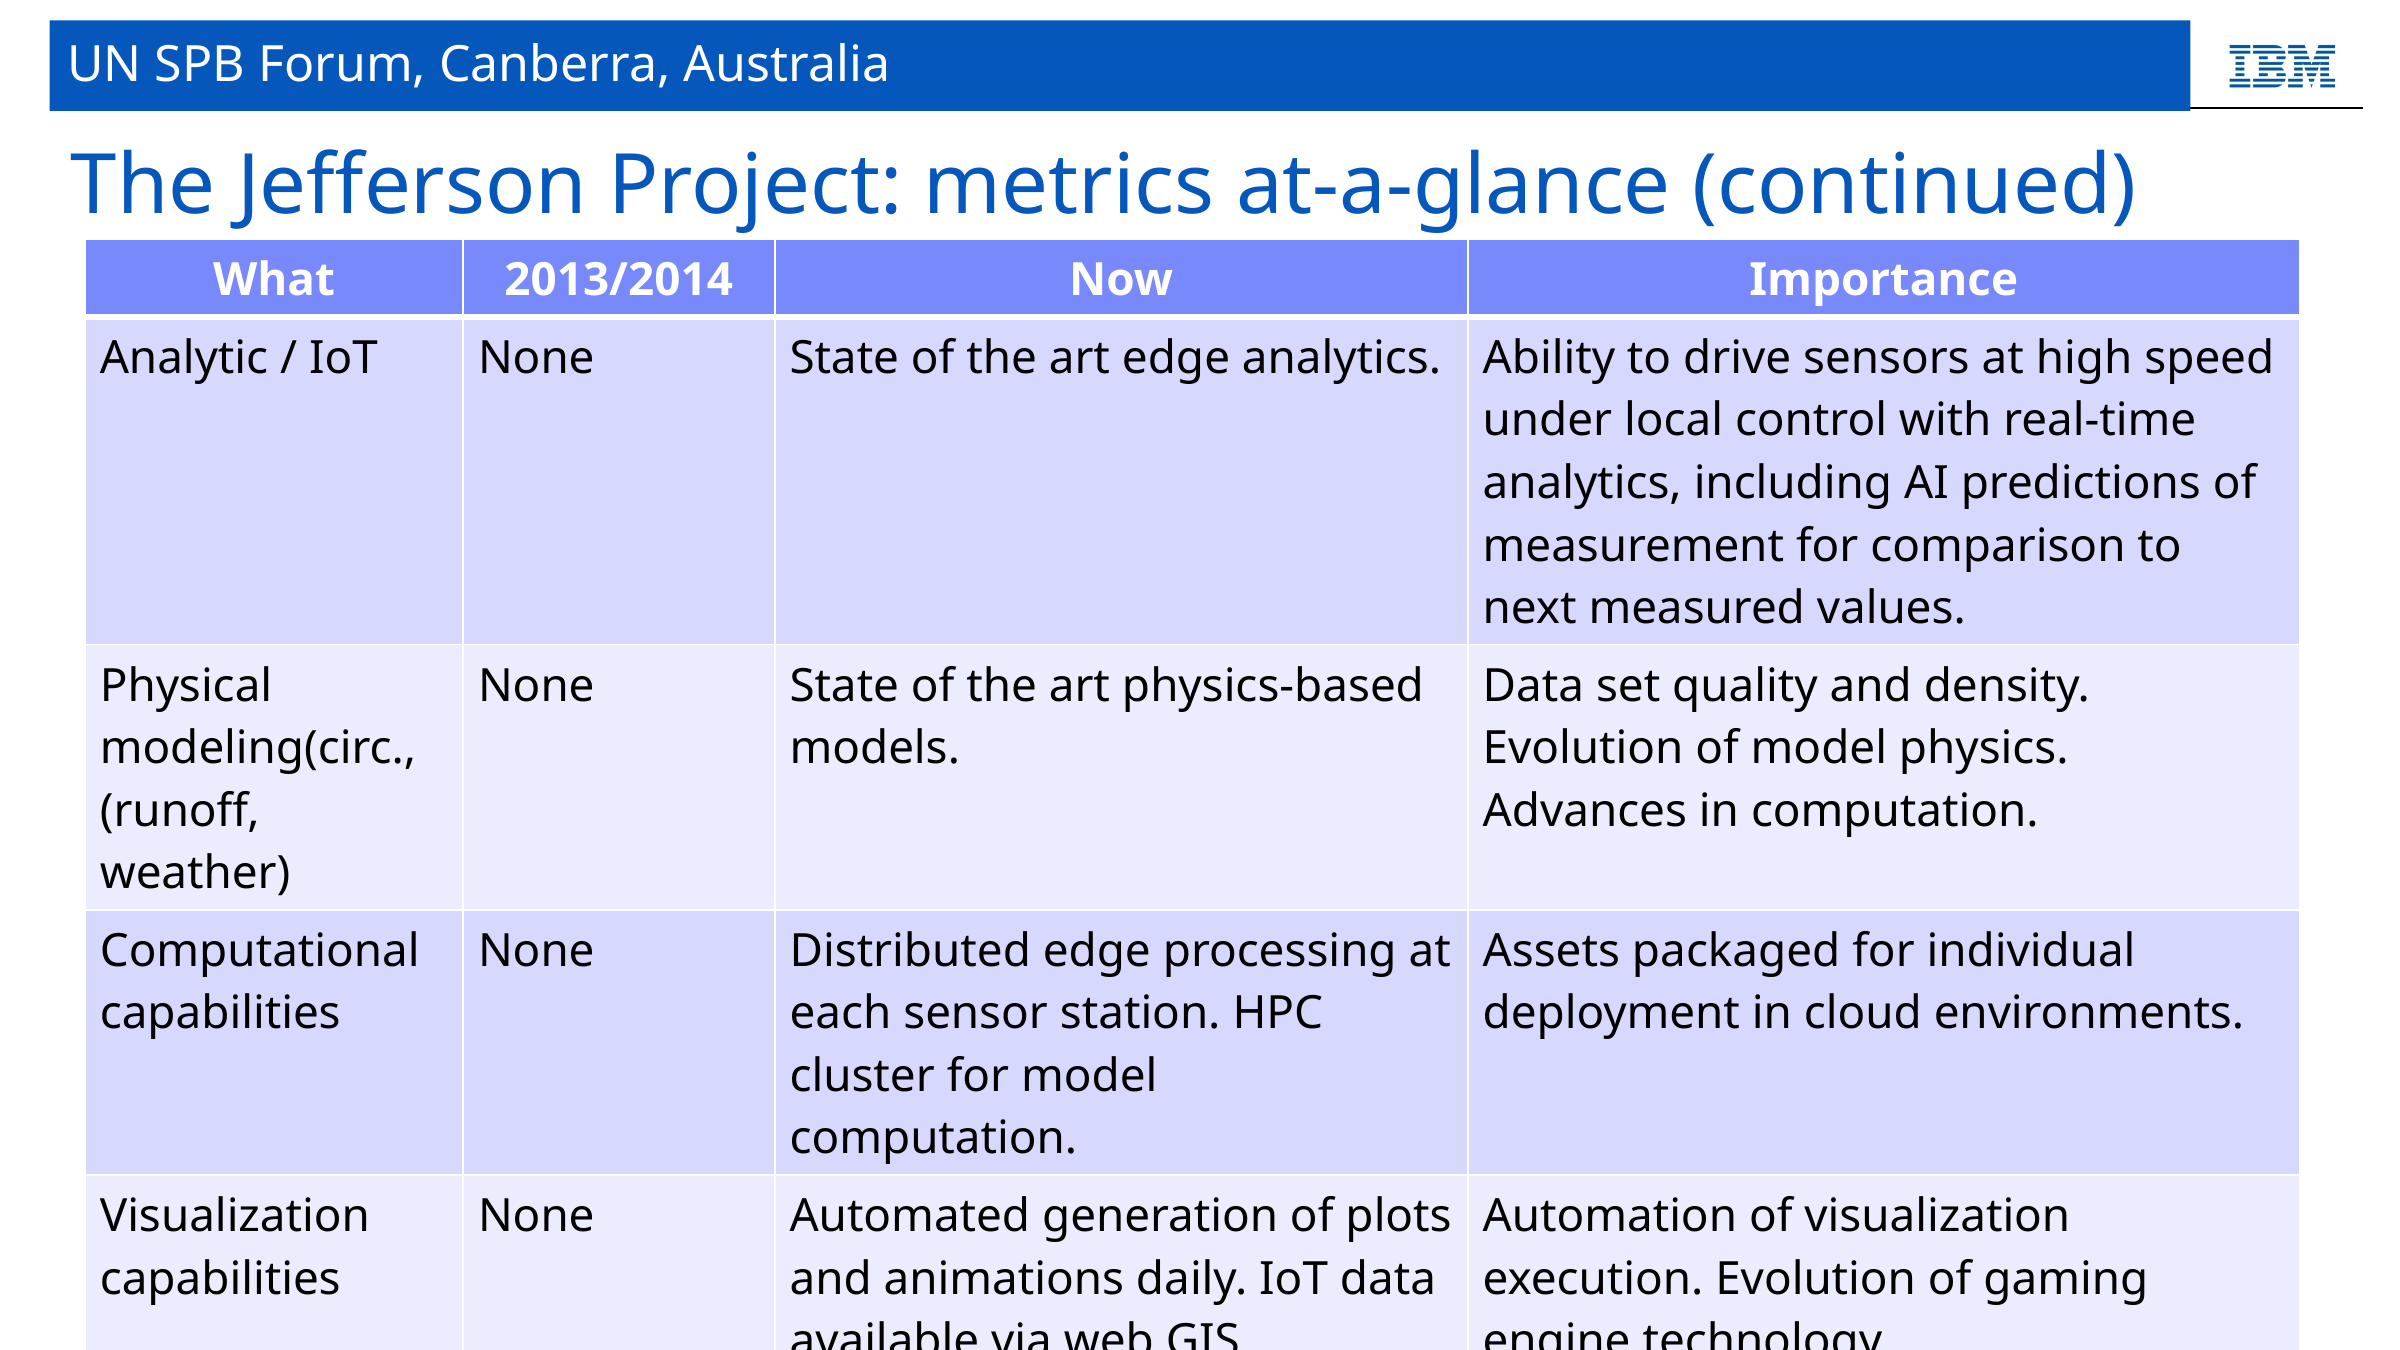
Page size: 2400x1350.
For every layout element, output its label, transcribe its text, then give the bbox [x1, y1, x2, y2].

table_cell Analytic / IoT [86, 320, 462, 644]
table_cell Ability to drive sensors at high speed under local control with real-time analytics, including AI predictions of measurement for comparison to next measured values. [1469, 320, 2299, 644]
table_header What [86, 240, 462, 314]
table_cell State of the art physics-based models. [776, 645, 1467, 909]
table_cell Automation of visualization execution. Evolution of gaming engine technology. [1469, 1176, 2299, 1350]
table_cell Computational capabilities [86, 911, 462, 1174]
table_header Importance [1469, 240, 2299, 314]
table_cell Physical modeling(circ., (runoff, weather) [86, 645, 462, 909]
table_cell None [464, 645, 774, 909]
table_cell None [464, 911, 774, 1174]
text_box UN SPB Forum, Canberra, Australia [49, 20, 2191, 111]
table_cell Assets packaged for individual deployment in cloud environments. [1469, 911, 2299, 1174]
table_cell State of the art edge analytics. [776, 320, 1467, 644]
table_header 2013/2014 [464, 240, 774, 314]
table_cell Distributed edge processing at each sensor station. HPC cluster for model computation. [776, 911, 1467, 1174]
text_box The Jefferson Project: metrics at-a-glance (continued) [49, 119, 2288, 245]
table_cell Visualization capabilities [86, 1176, 462, 1350]
table_cell None [464, 1176, 774, 1350]
table_cell None [464, 320, 774, 644]
table_header Now [776, 240, 1467, 314]
table_cell Automated generation of plots and animations daily. IoT data available via web GIS interface. IoT and model forecasts can be overlaid in a 3D gaming engine. [776, 1176, 1467, 1350]
table_cell Data set quality and density. Evolution of model physics. Advances in computation. [1469, 645, 2299, 909]
picture [2229, 43, 2337, 89]
